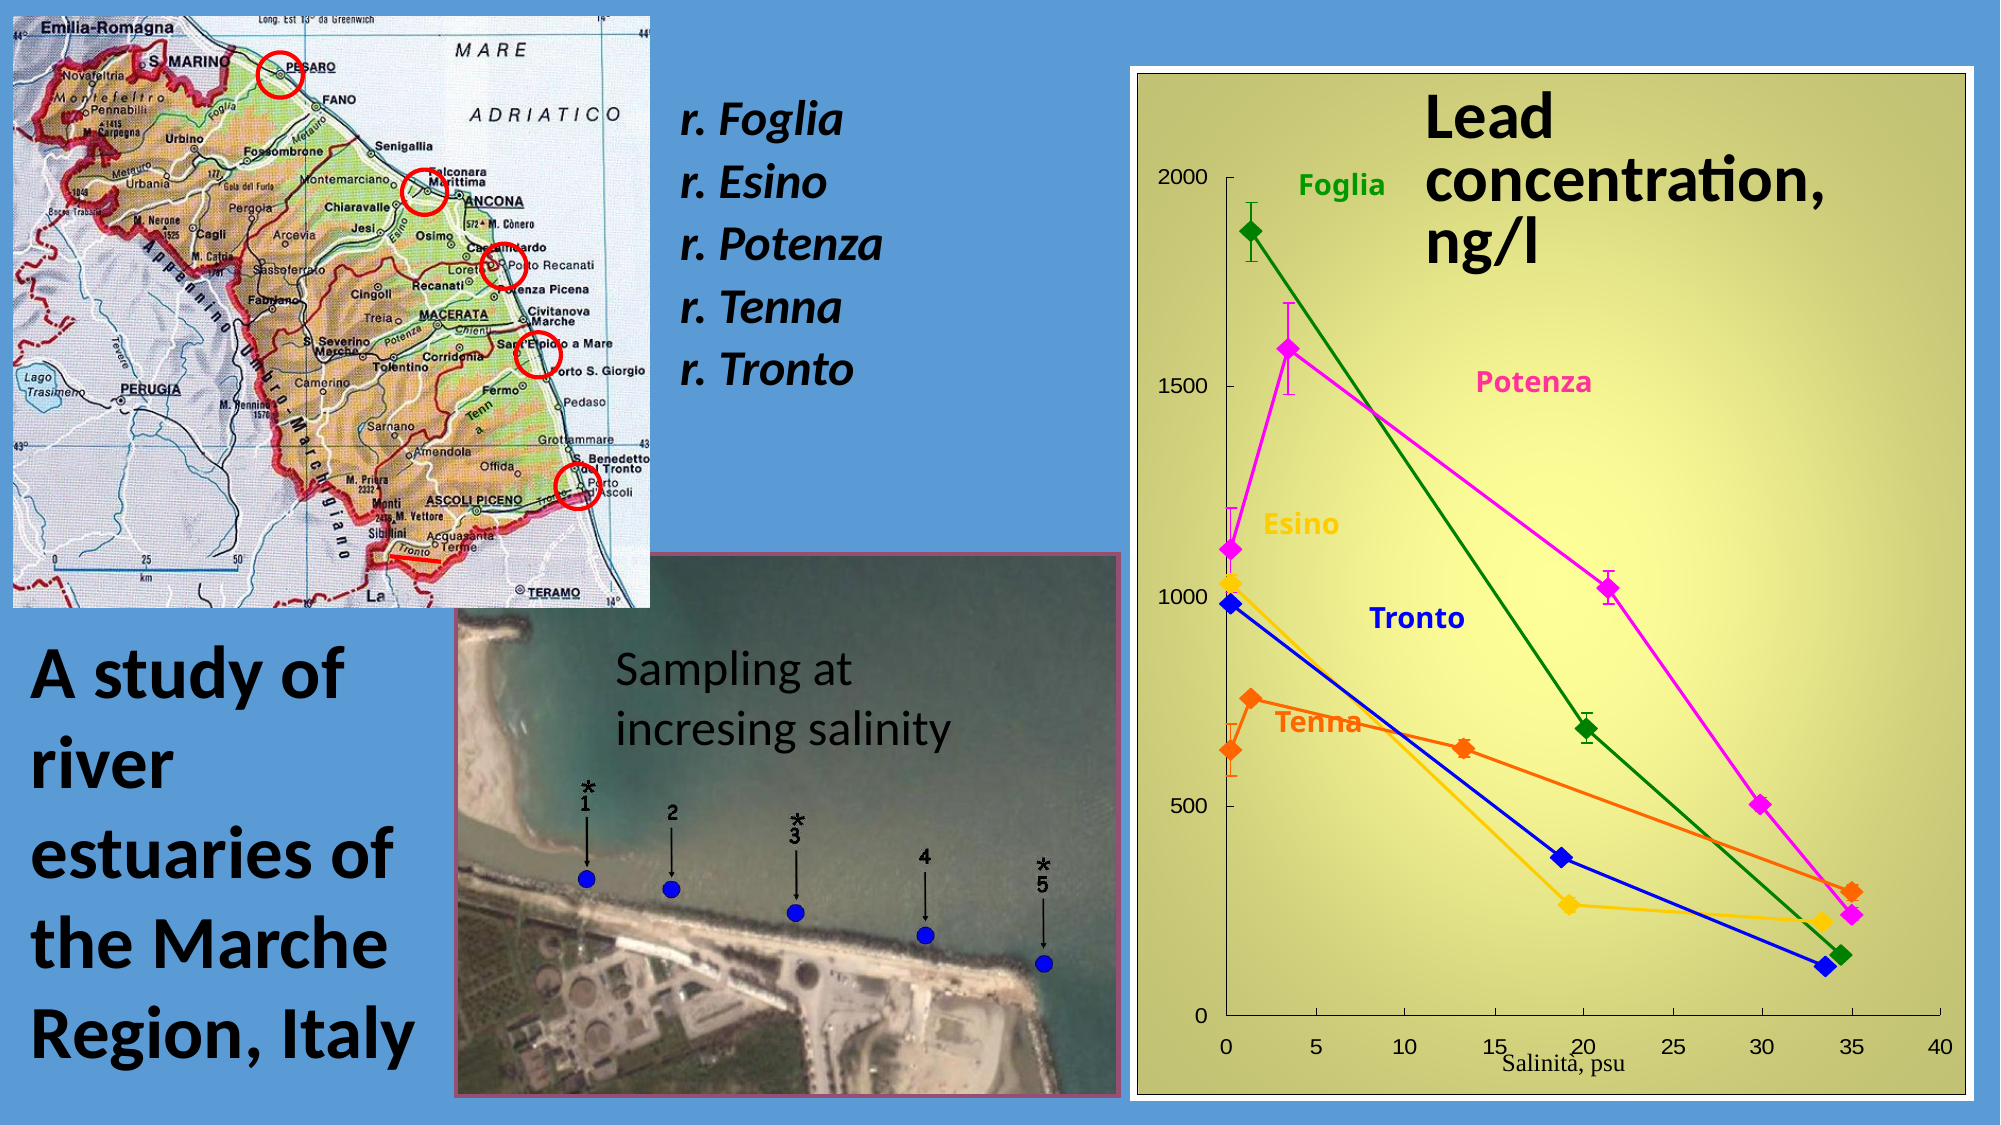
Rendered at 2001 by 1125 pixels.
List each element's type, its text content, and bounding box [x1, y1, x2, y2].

text_box r. Foglia r. Esino r. Potenza r. Tenna r. Tronto [665, 75, 1040, 403]
picture [458, 556, 1117, 1094]
text_box A study of river estuaries of the Marche Region, Italy [16, 616, 458, 1081]
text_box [1129, 66, 1975, 1102]
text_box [13, 16, 650, 609]
